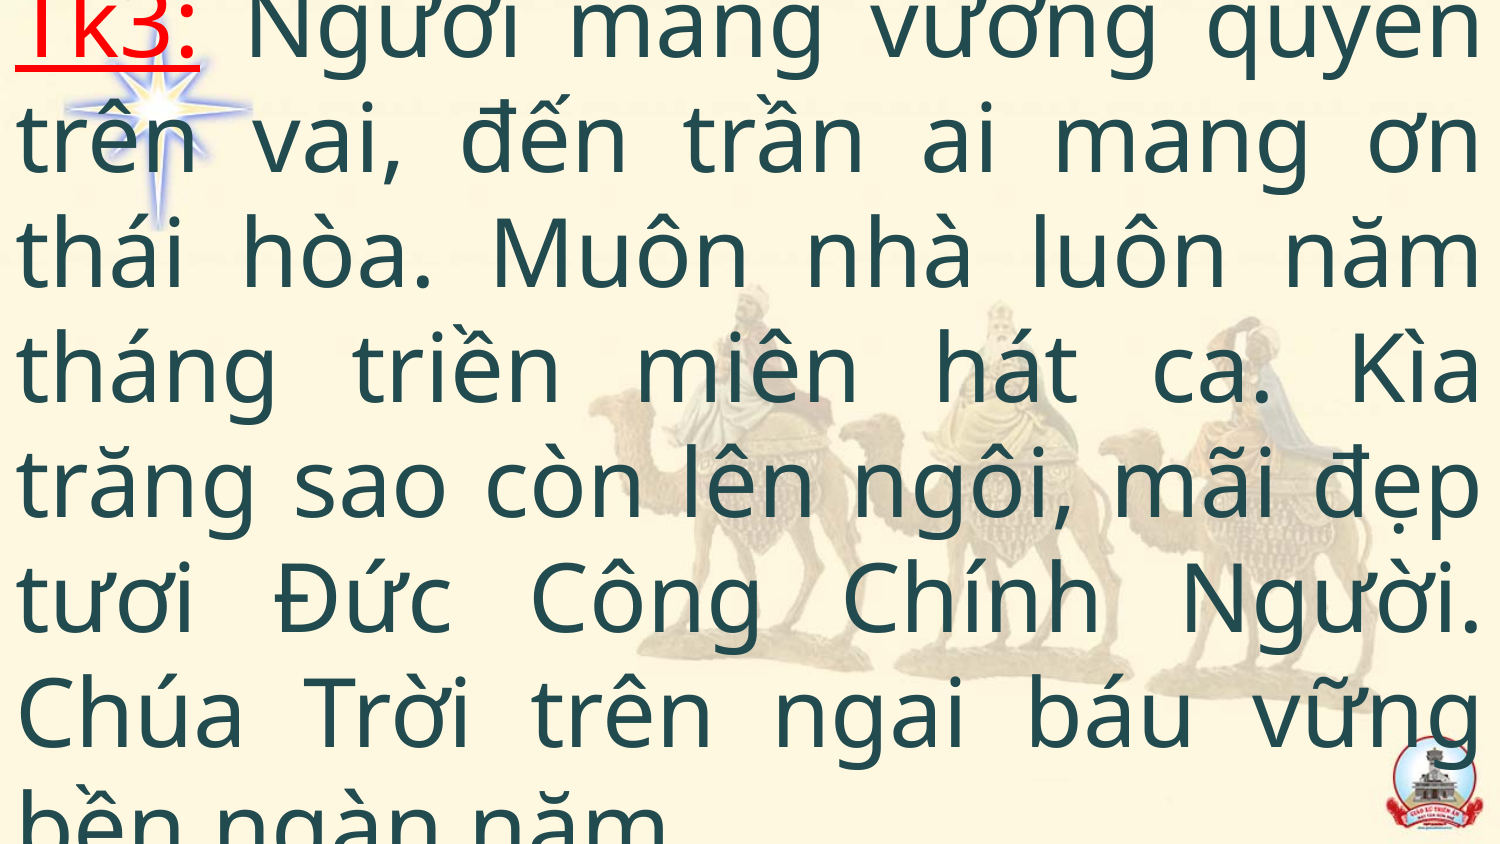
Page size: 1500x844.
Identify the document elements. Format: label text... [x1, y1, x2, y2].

title Tk3: Người mang vương quyền trên vai, đến trần ai mang ơn thái hòa. Muôn nhà luôn năm tháng triền miên hát ca. Kìa trăng sao còn lên ngôi, mãi đẹp tươi Đức Công Chính Người. Chúa Trời trên ngai báu vững bền ngàn năm. [0, 0, 1500, 844]
